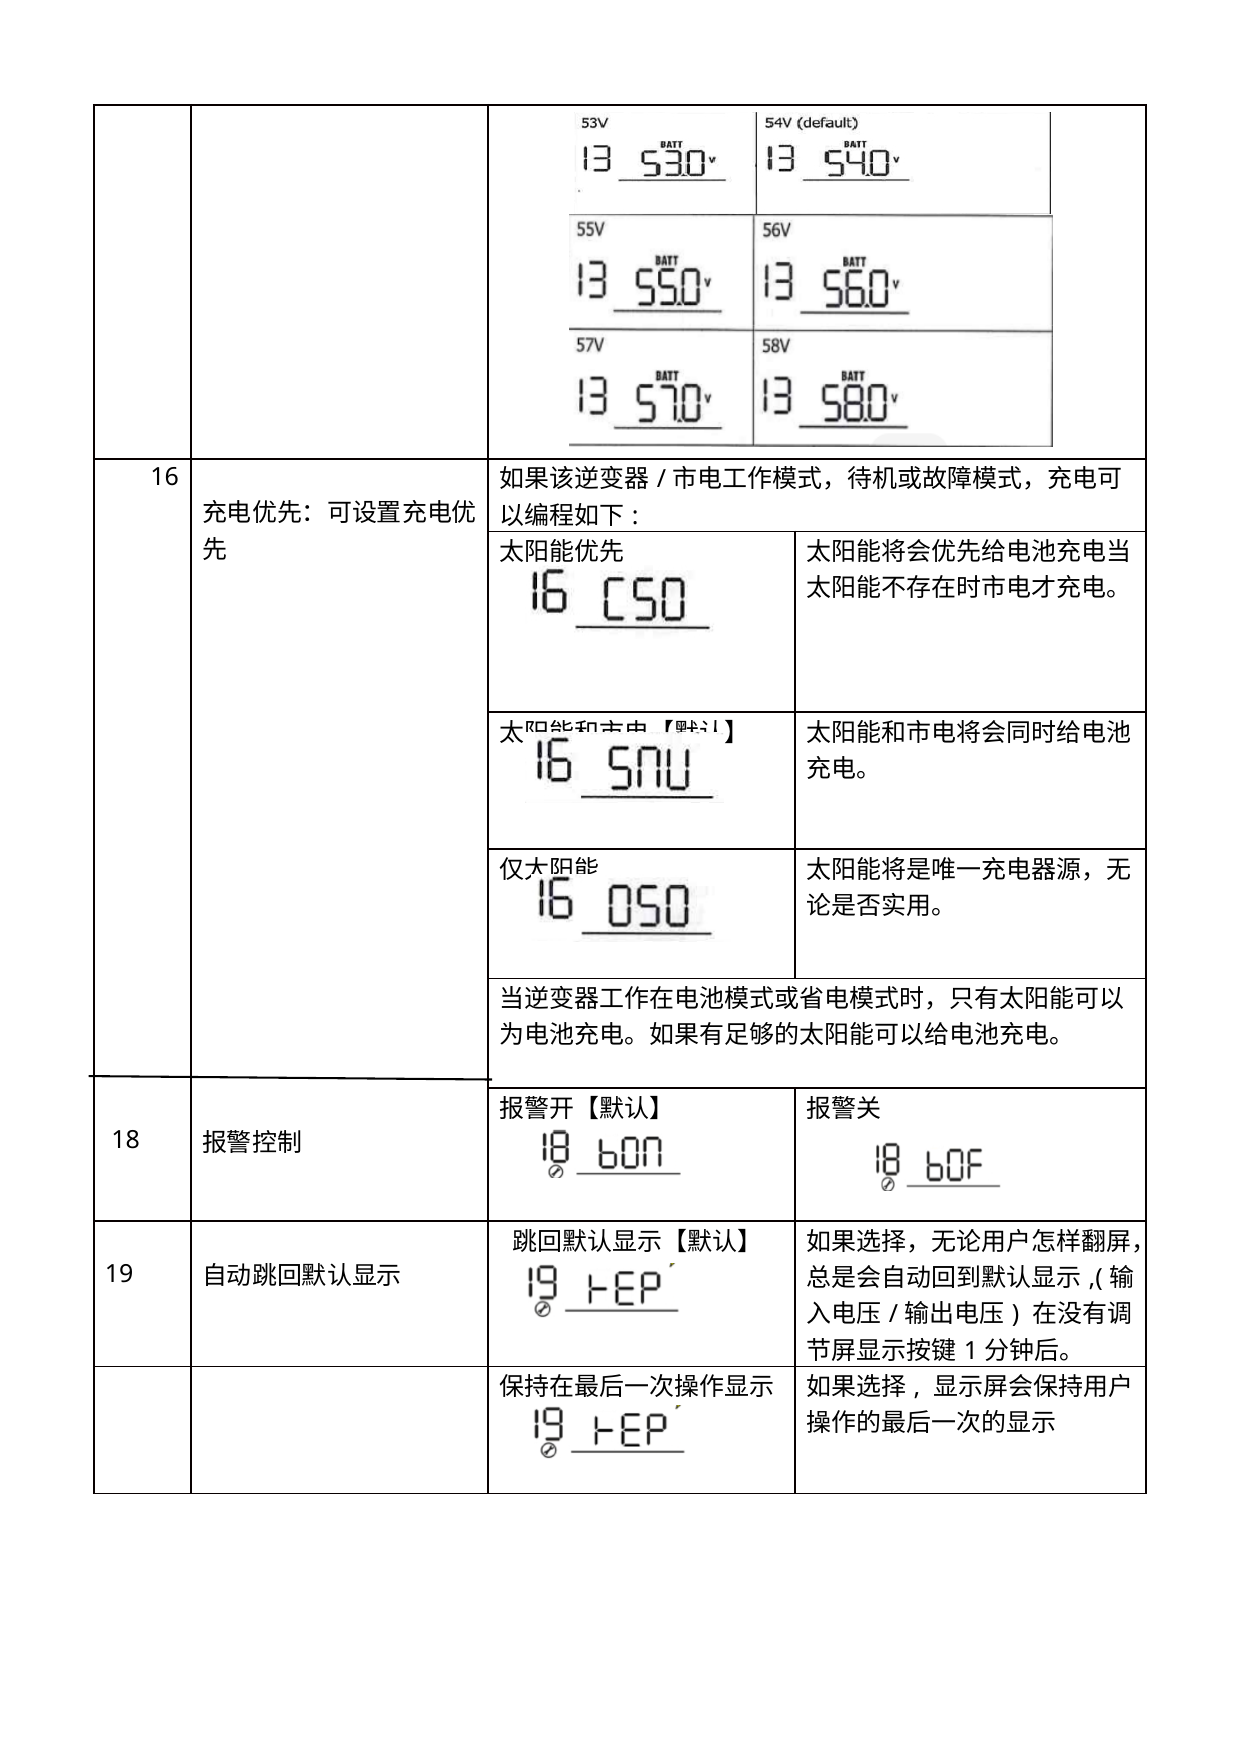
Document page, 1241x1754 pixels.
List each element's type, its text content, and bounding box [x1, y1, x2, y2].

table_cell 报警开【默认】 [489, 1089, 794, 1220]
table_cell 报警关 [796, 1089, 1145, 1220]
table_cell 跳回默认显示【默认】 [489, 1222, 794, 1366]
table_cell 保持在最后一次操作显示 [489, 1367, 794, 1493]
table_cell 充电优先：可设置充电优先 [192, 460, 487, 1076]
table_cell 如果该逆变器/市电工作模式，待机或故障模式，充电可以编程如下: [489, 460, 1145, 531]
picture [524, 732, 724, 803]
table_cell 太阳能将是唯一充电器源，无论是否实用。 [796, 850, 1145, 978]
table_cell 太阳能将会优先给电池充电当太阳能不存在时市电才充电。 [796, 532, 1145, 711]
table_cell [192, 1367, 487, 1493]
picture [569, 112, 1053, 447]
table_cell 16 [95, 1080, 190, 1088]
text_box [88, 1076, 493, 1080]
table_cell 16 [95, 460, 190, 1075]
picture [524, 565, 724, 640]
table_cell 仅太阳能 [489, 850, 794, 978]
picture [531, 1405, 688, 1461]
picture [531, 874, 731, 942]
table_header [95, 106, 190, 458]
table_cell 太阳能和市电【默认】 [489, 713, 794, 848]
table_cell 18 [95, 1088, 190, 1220]
table_cell [95, 1367, 190, 1493]
picture [866, 1140, 1008, 1191]
table_cell 太阳能优先 [489, 532, 794, 711]
table_cell 充电优先：可设置充电优先 [192, 1080, 487, 1088]
table_cell 19 [95, 1222, 190, 1366]
table_header [489, 106, 1145, 458]
table_cell 太阳能和市电将会同时给电池充电。 [796, 713, 1145, 848]
table_cell 当逆变器工作在电池模式或省电模式时，只有太阳能可以为电池充电。如果有足够的太阳能可以给电池充电。 [489, 979, 1145, 1087]
picture [524, 1263, 682, 1319]
table_cell 如果选择, 显示屏会保持用户操作的最后一次的显示 [796, 1367, 1145, 1493]
table_cell 报警控制 [192, 1088, 487, 1220]
table_header [192, 106, 487, 458]
picture [539, 1127, 682, 1178]
table_cell 如果选择，无论用户怎样翻屏，总是会自动回到默认显示,(输入电压/输出电压) 在没有调节屏显示按键1分钟后。 [796, 1222, 1145, 1366]
table_cell 自动跳回默认显示 [192, 1222, 487, 1366]
